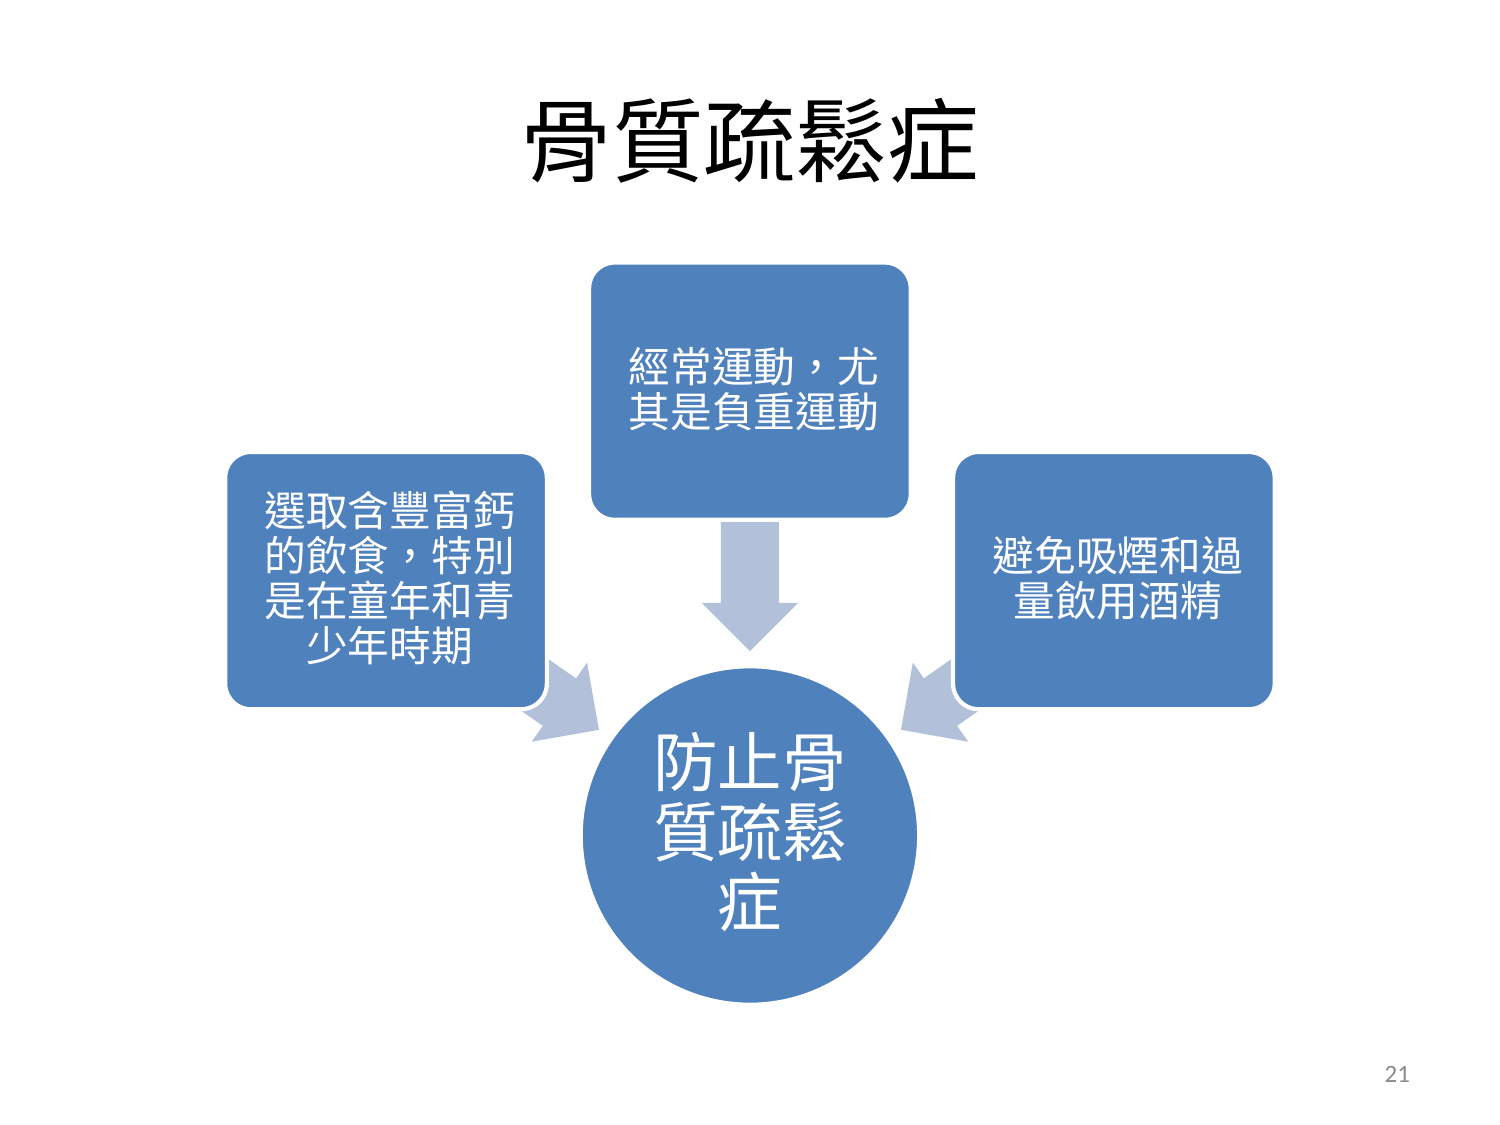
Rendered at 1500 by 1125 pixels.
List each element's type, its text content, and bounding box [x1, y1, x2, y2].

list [74, 262, 1426, 1006]
title 骨質疏鬆症 [75, 45, 1425, 233]
slide_number 21 [1074, 1042, 1425, 1103]
